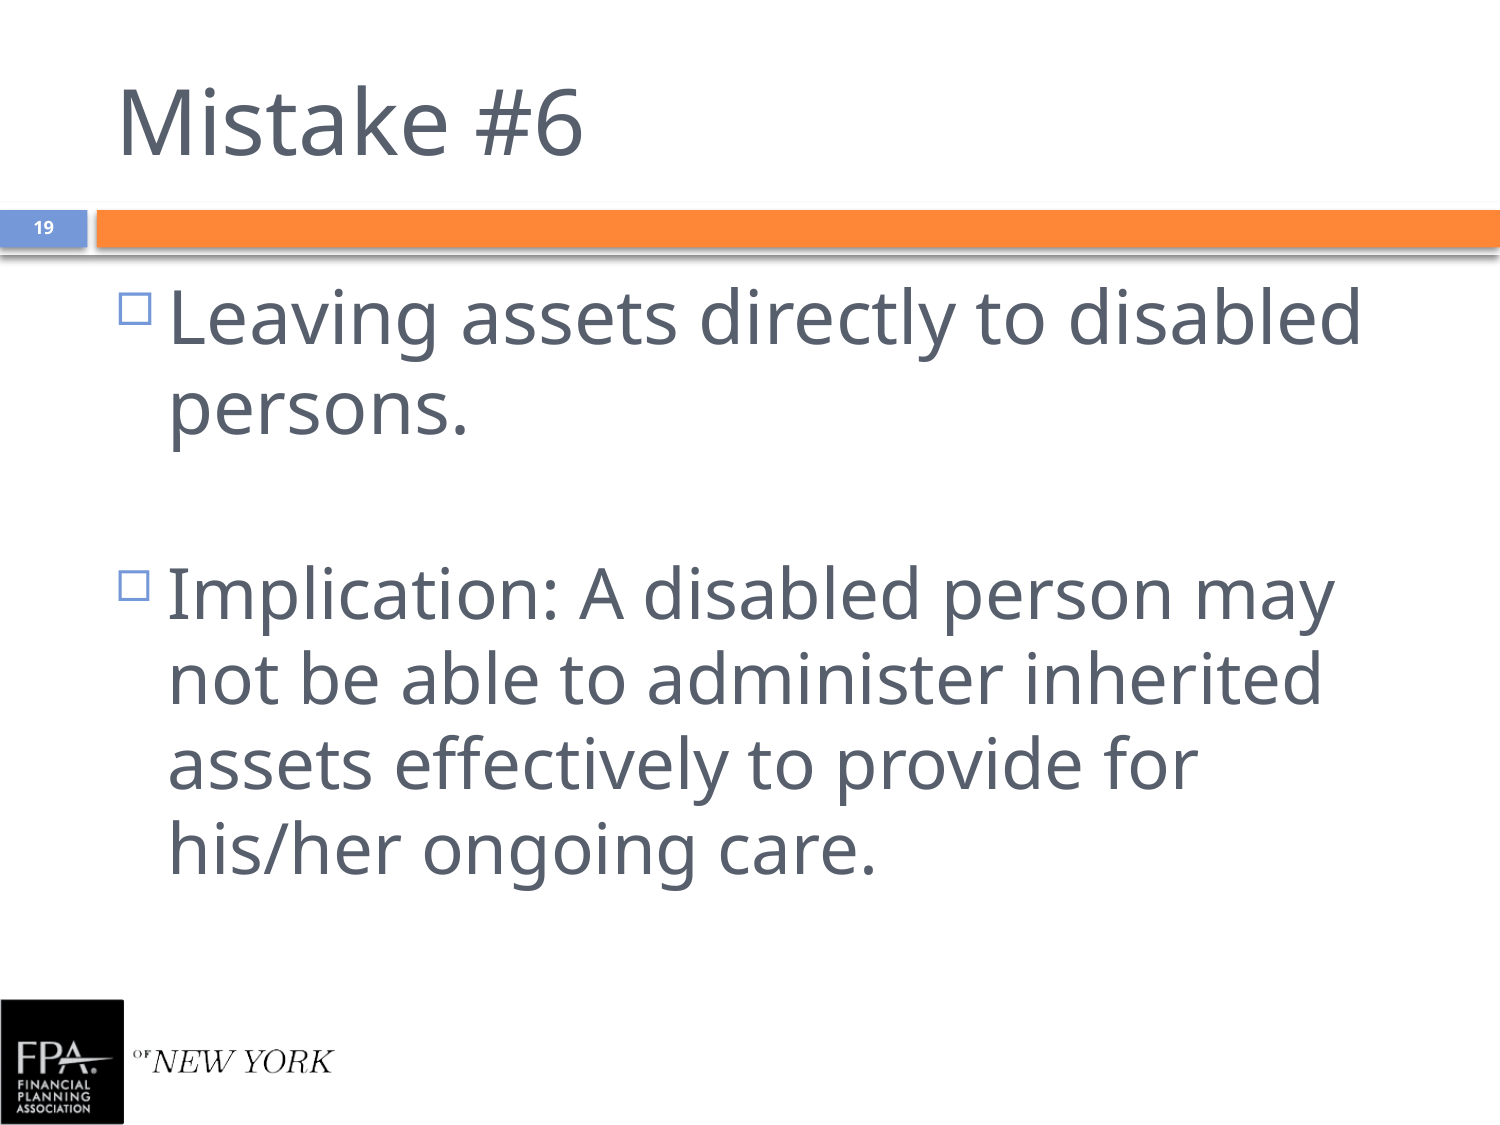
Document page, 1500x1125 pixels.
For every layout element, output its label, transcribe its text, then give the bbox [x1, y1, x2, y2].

slide_number 19 [0, 208, 88, 249]
picture [0, 999, 336, 1125]
list Leaving assets directly to disabled persons. Implication: A disabled person may not be able to administer inherited assets effectively to provide for his/her ongoing care. [100, 262, 1438, 1000]
title Mistake #6 [100, 37, 1438, 200]
